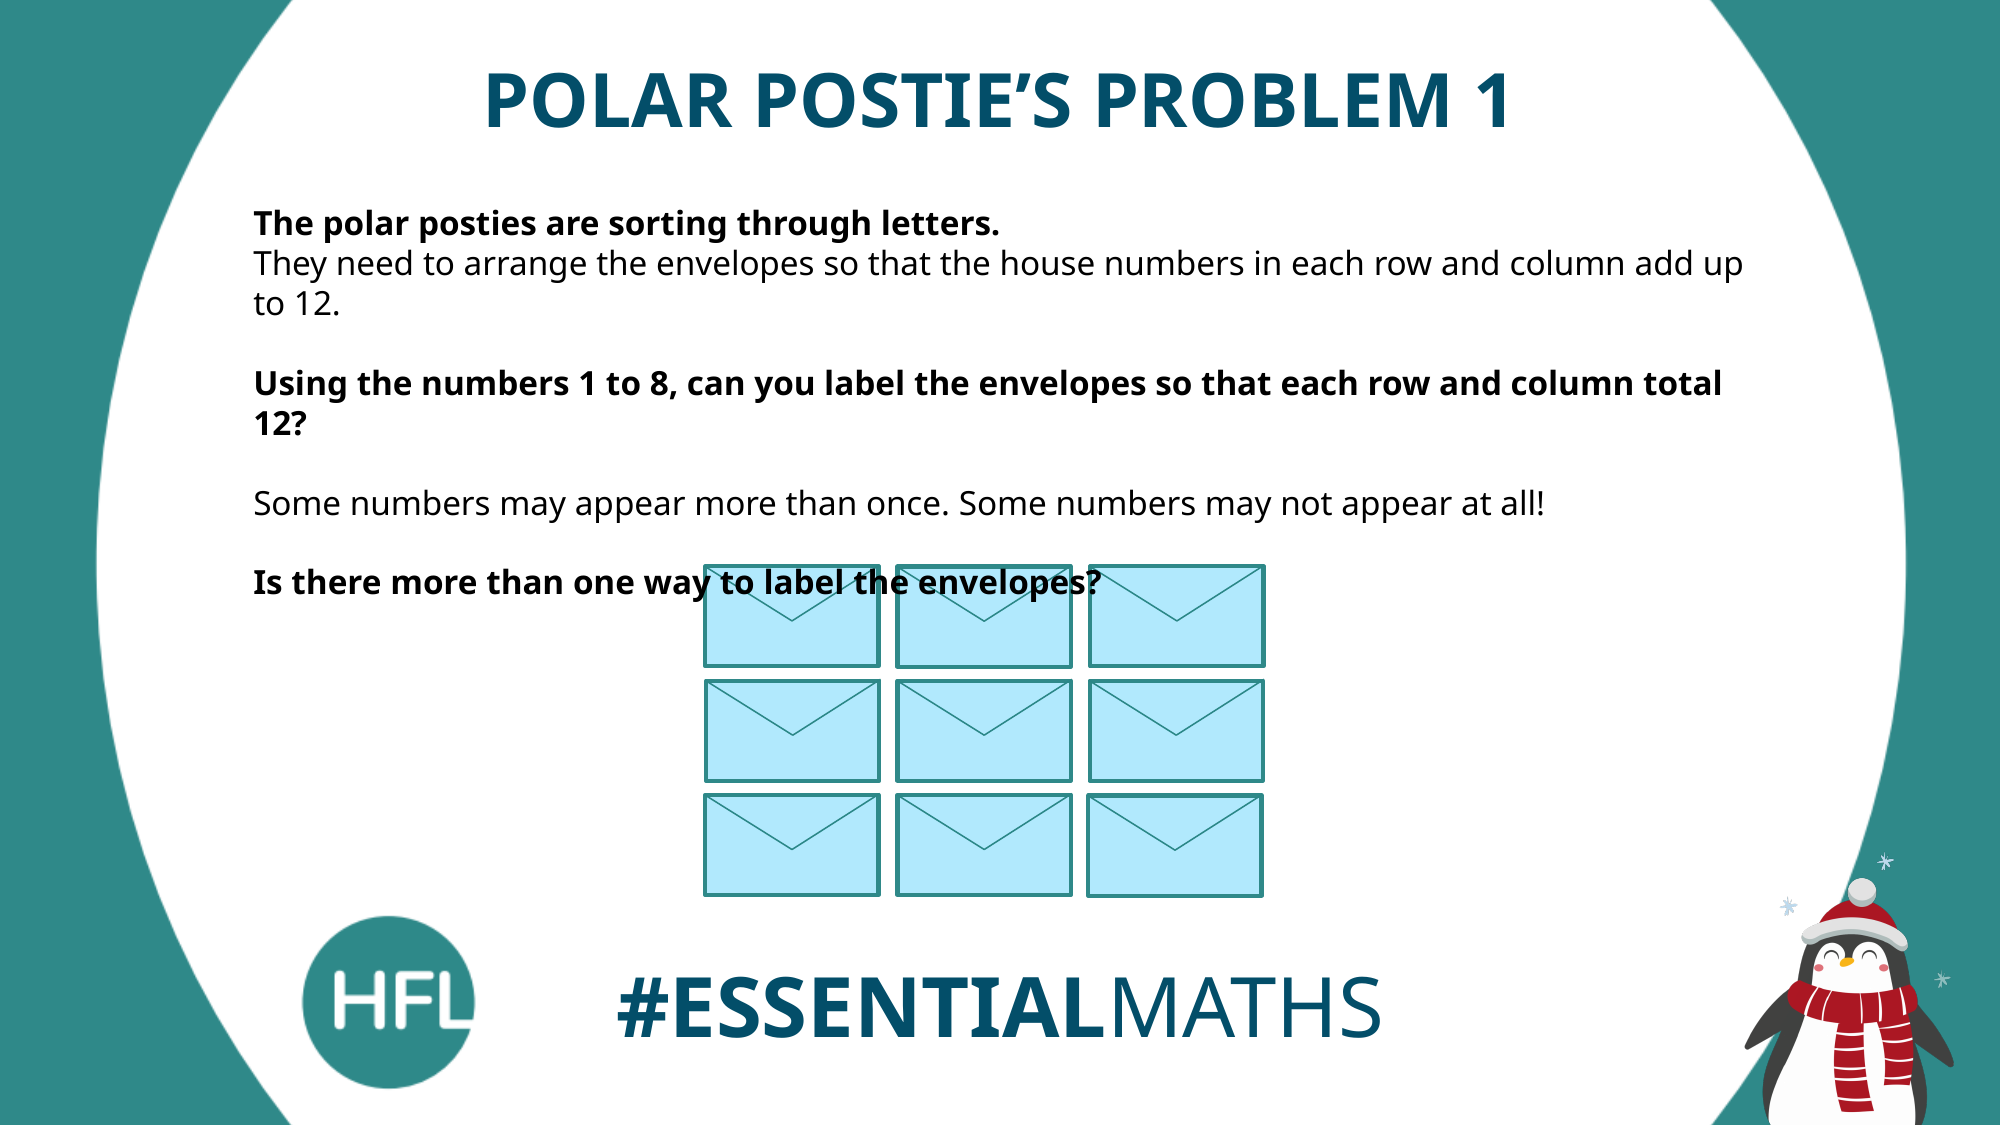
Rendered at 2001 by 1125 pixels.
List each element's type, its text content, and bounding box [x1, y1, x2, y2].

text_box Polar postie’s Problem 1 [261, 2, 1739, 192]
picture [1741, 848, 1956, 1125]
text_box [704, 564, 1265, 897]
text_box The polar posties are sorting through letters. They need to arrange the envelopes so that the house numbers in each row and column add up to 12. Using the numbers 1 to 8, can you label the envelopes so that each row and column total 12? Some numbers may appear more than once. Some numbers may not appear at all! Is there more than one way to label the envelopes? [225, 194, 1775, 794]
